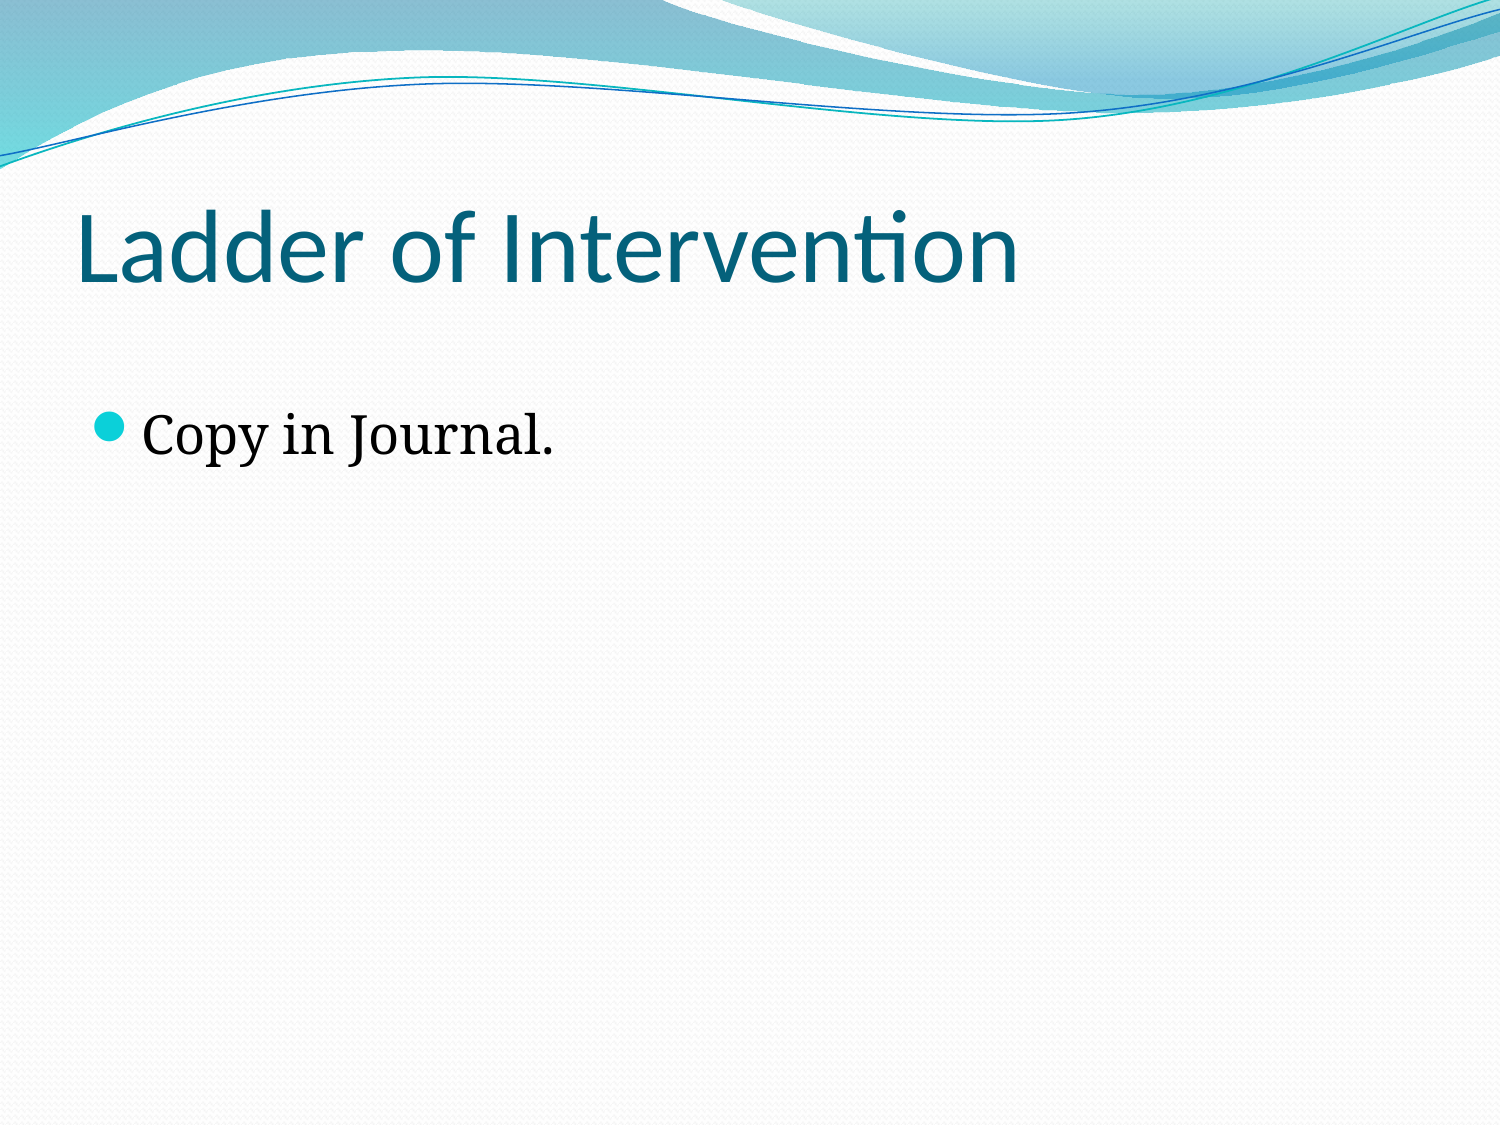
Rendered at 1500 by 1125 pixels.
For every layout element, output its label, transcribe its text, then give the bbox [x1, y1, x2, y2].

title Ladder of Intervention [75, 115, 1425, 304]
list Copy in Journal. [75, 317, 1425, 1038]
